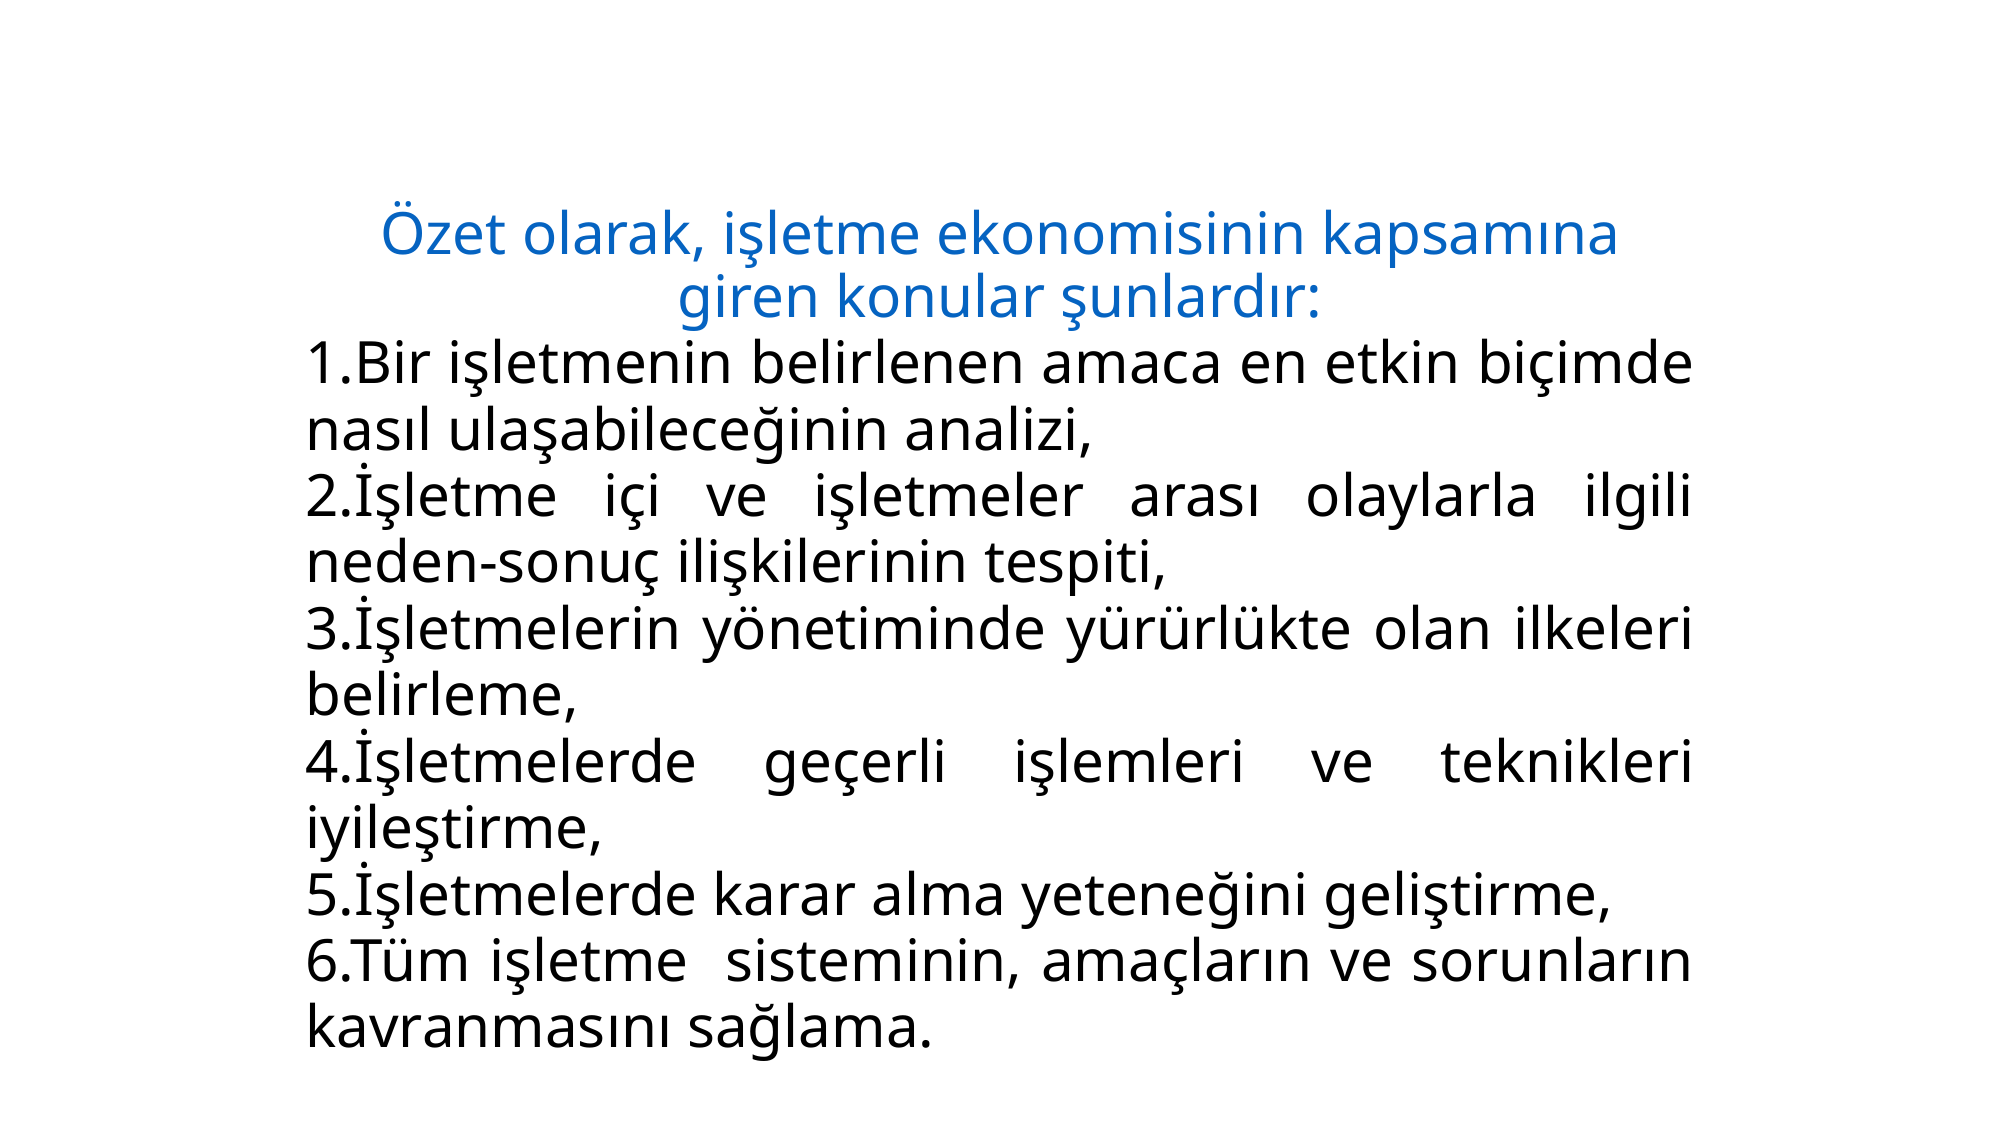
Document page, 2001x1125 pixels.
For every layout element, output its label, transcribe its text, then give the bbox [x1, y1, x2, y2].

text_box Özet olarak, işletme ekonomisinin kapsamına giren konular şunlardır: 1.Bir işletmenin belirlenen amaca en etkin biçimde nasıl ulaşabileceğinin analizi, 2.İşletme içi ve işletmeler arası olaylarla ilgili neden-sonuç ilişkilerinin tespiti, 3.İşletmelerin yönetiminde yürürlükte olan ilkeleri belirleme, 4.İşletmelerde geçerli işlemleri ve teknikleri iyileştirme, 5.İşletmelerde karar alma yeteneğini geliştirme, 6.Tüm işletme sisteminin, amaçların ve sorunların kavranmasını sağlama. [291, 197, 1709, 1069]
